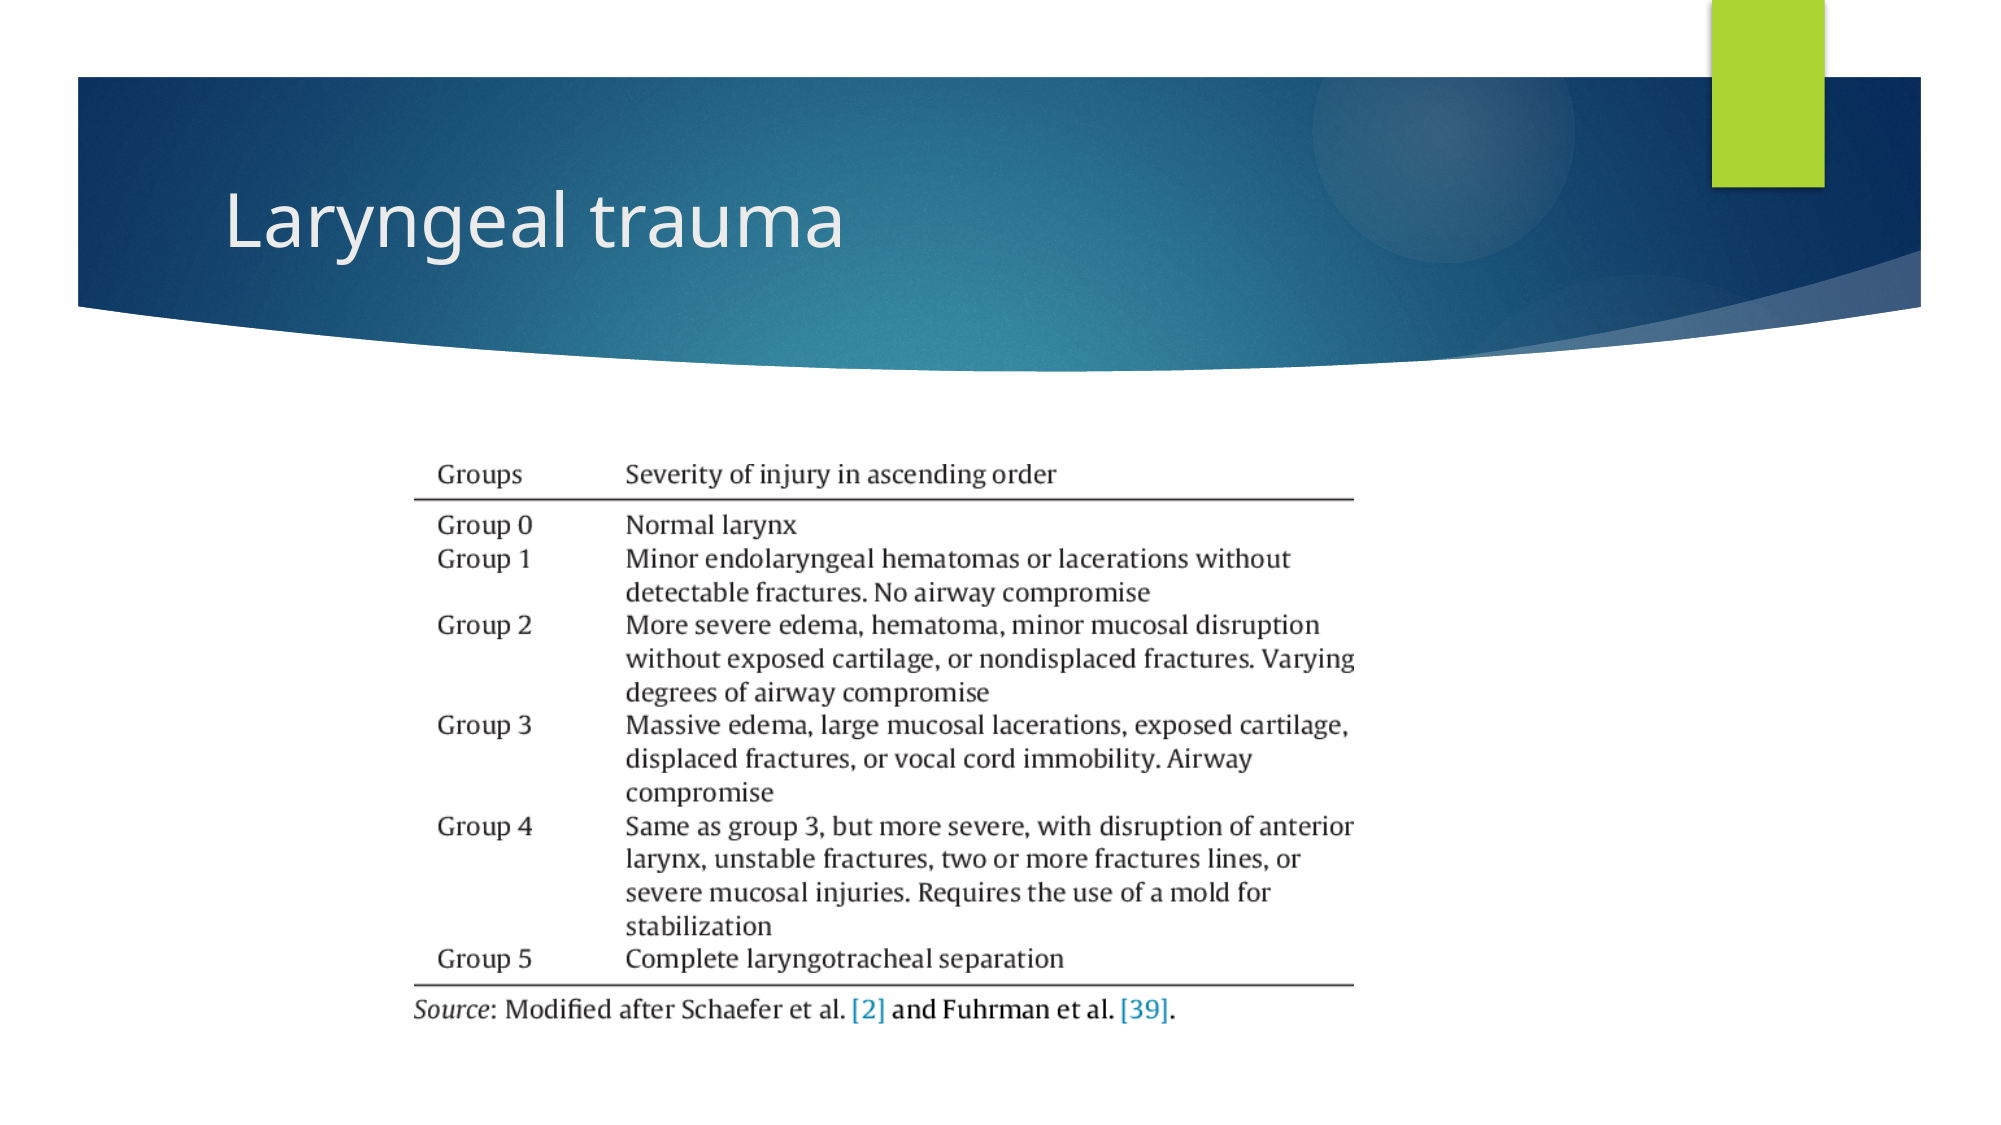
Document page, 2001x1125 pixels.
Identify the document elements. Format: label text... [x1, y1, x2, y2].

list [413, 464, 1354, 1026]
title Laryngeal trauma [189, 159, 1627, 276]
